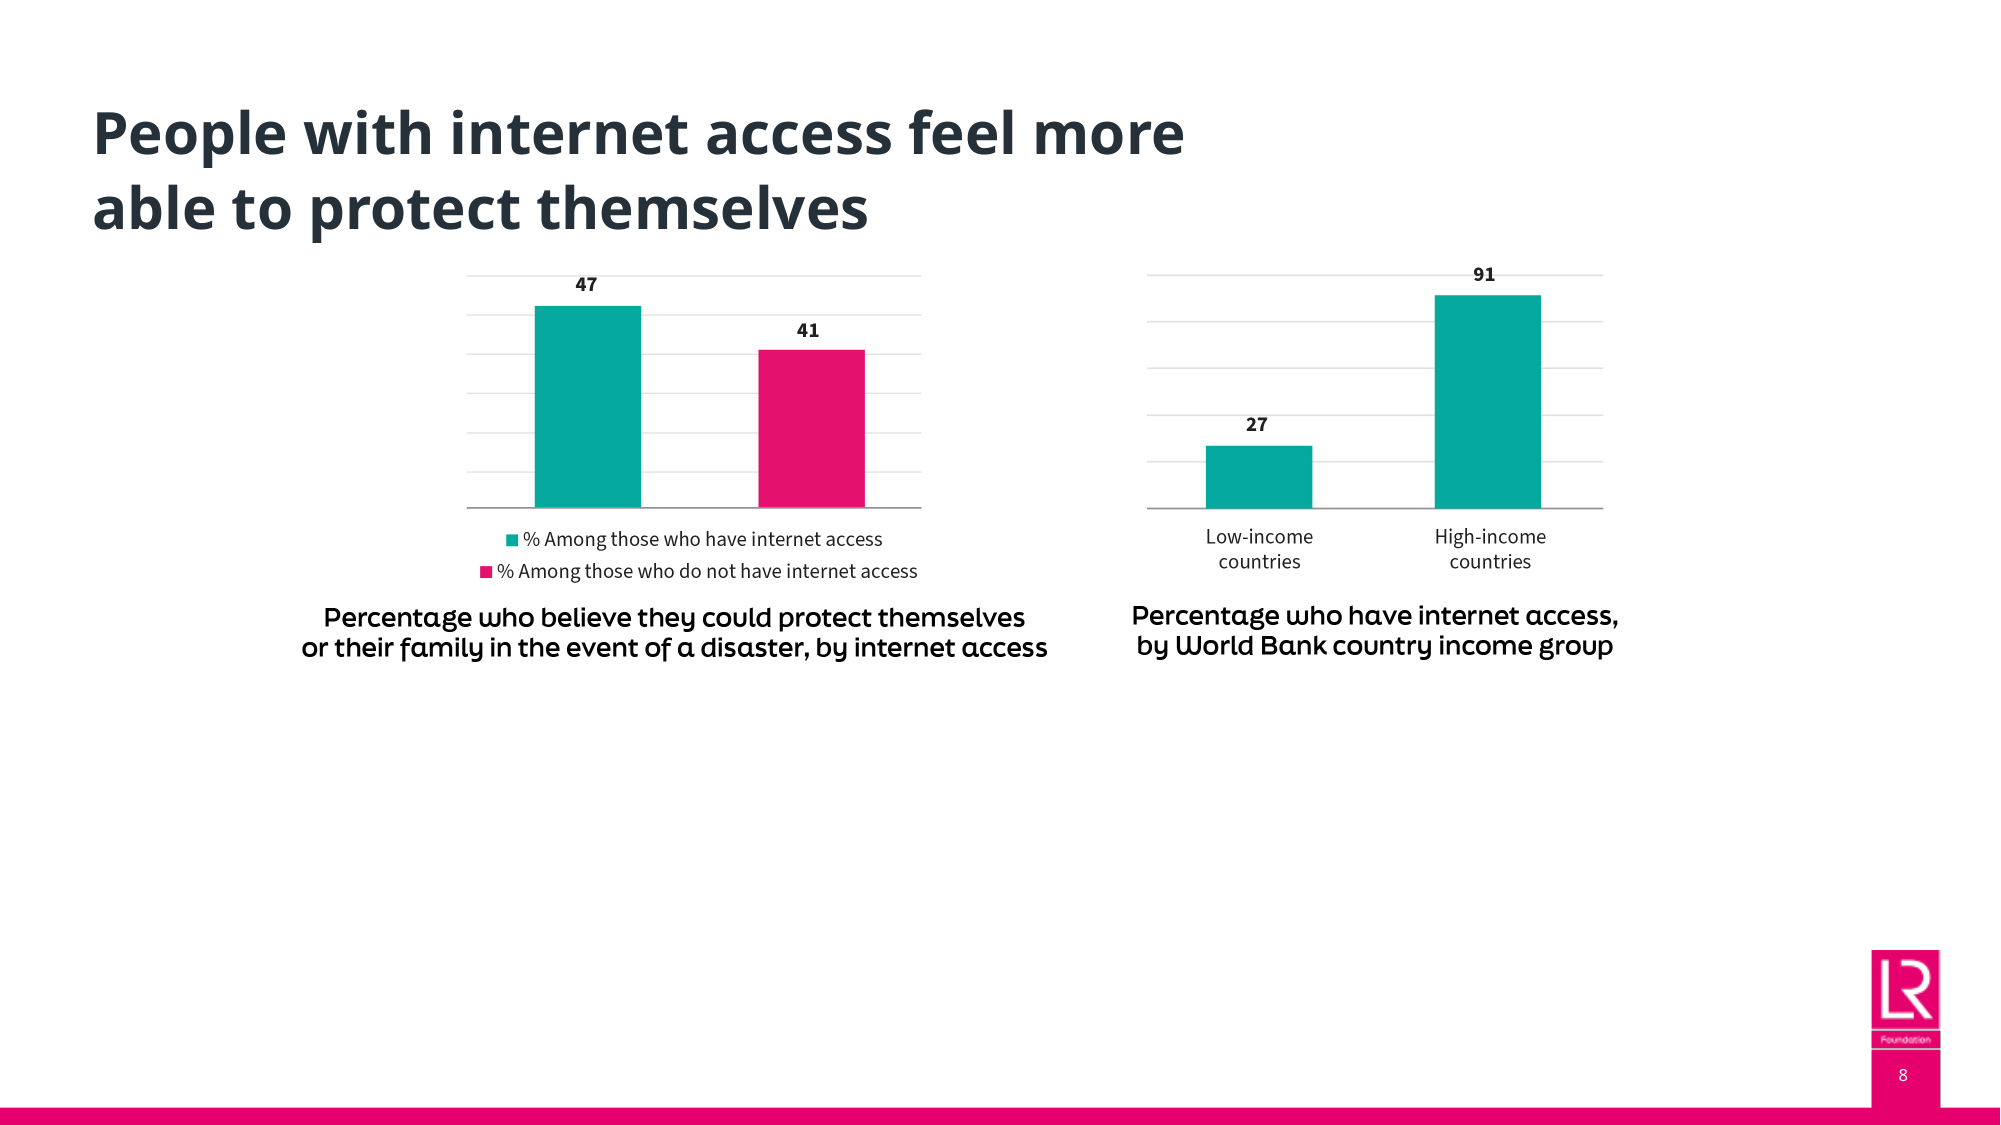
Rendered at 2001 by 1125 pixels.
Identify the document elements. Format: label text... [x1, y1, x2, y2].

slide_number 8 [1867, 1045, 1939, 1106]
picture [301, 263, 1620, 664]
title People with internet access feel more able to protect themselves [86, 85, 1256, 173]
